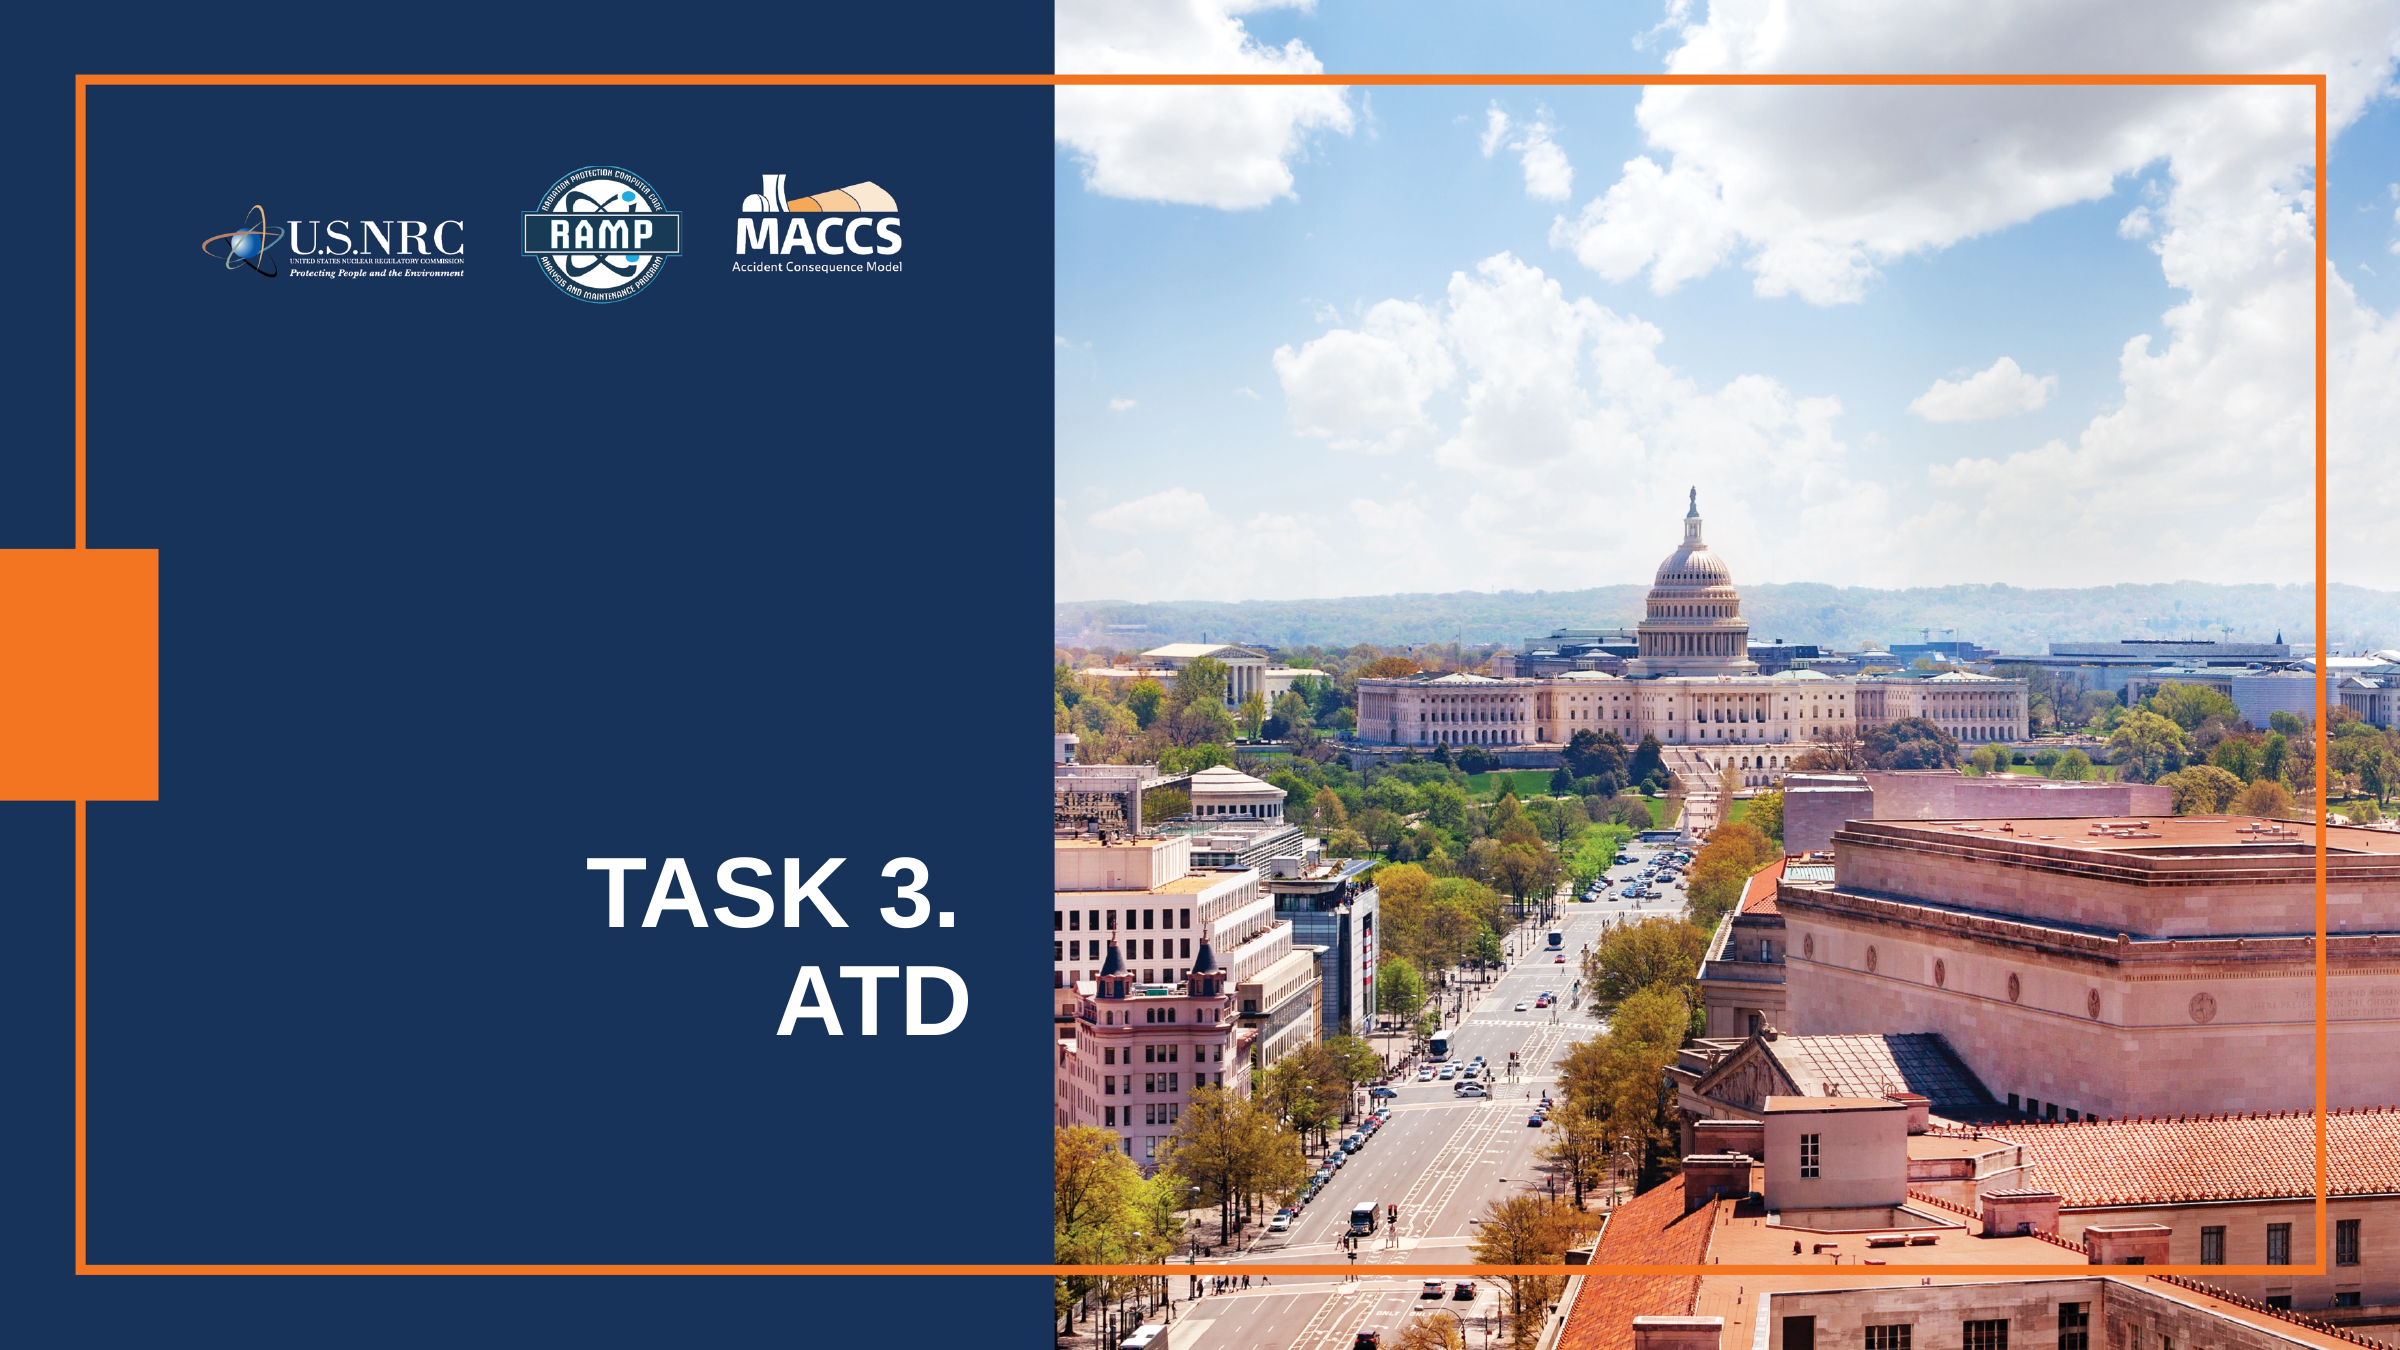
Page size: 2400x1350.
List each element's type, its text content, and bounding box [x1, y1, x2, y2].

picture [0, 0, 2400, 1350]
title TASK 3. ATD [152, 829, 990, 1130]
